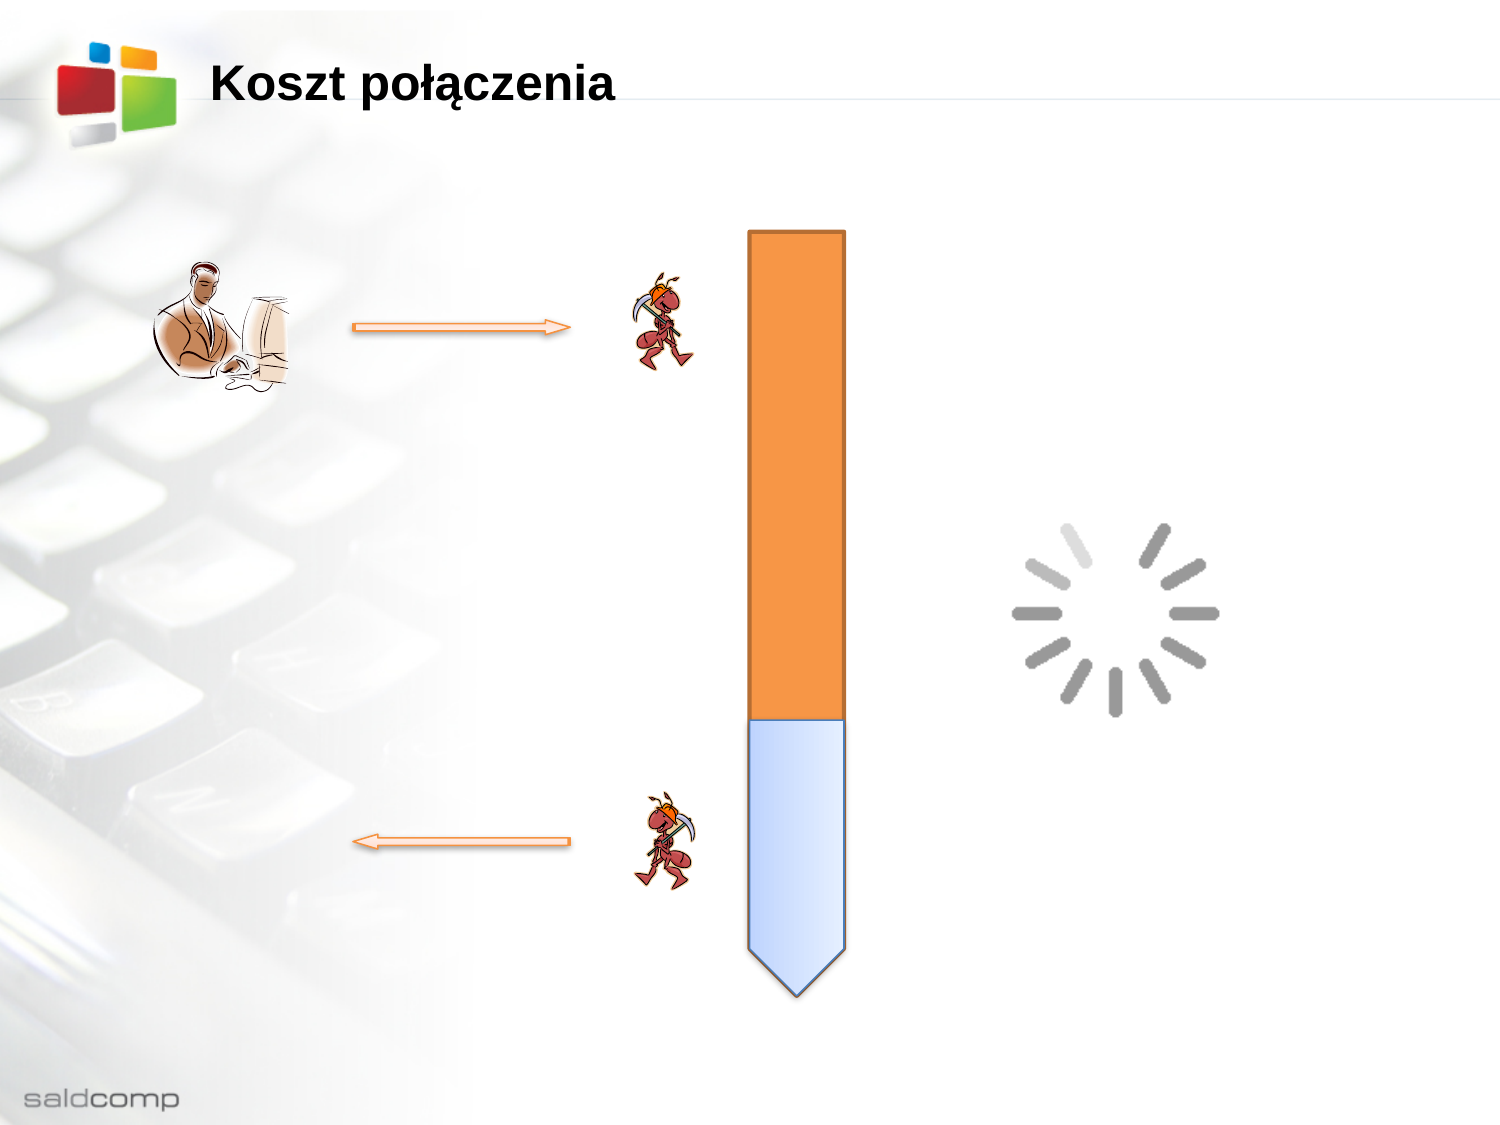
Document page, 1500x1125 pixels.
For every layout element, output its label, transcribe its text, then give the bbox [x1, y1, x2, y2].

text_box [747, 229, 847, 721]
picture [0, 0, 1500, 1125]
text_box [352, 833, 571, 850]
title Koszt połączenia [194, 42, 1459, 119]
text_box [748, 719, 845, 997]
text_box [352, 319, 572, 336]
